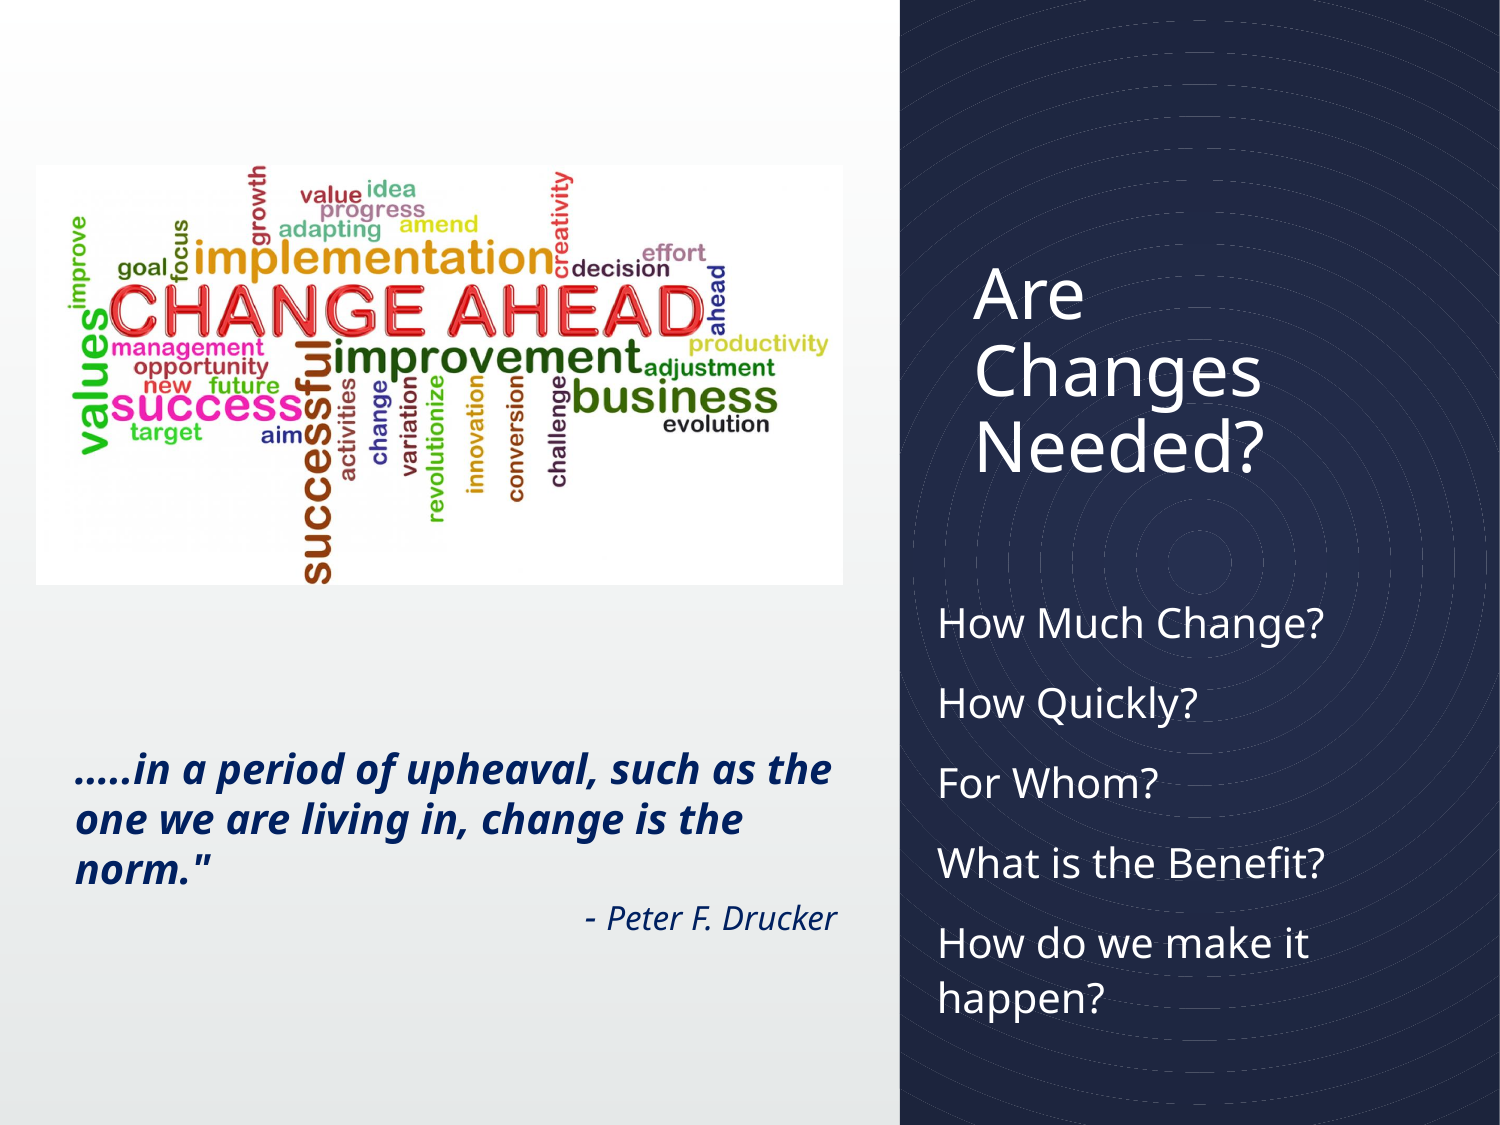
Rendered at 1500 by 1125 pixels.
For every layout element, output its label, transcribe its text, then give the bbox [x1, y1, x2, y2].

list How Much Change? How Quickly? For Whom? What is the Benefit? How do we make it happen? [921, 584, 1472, 980]
text_box …..in a period of upheaval, such as the one we are living in, change is the norm." - Peter F. Drucker [59, 735, 861, 1006]
picture [36, 165, 843, 585]
title Are Changes Needed? [958, 168, 1353, 496]
